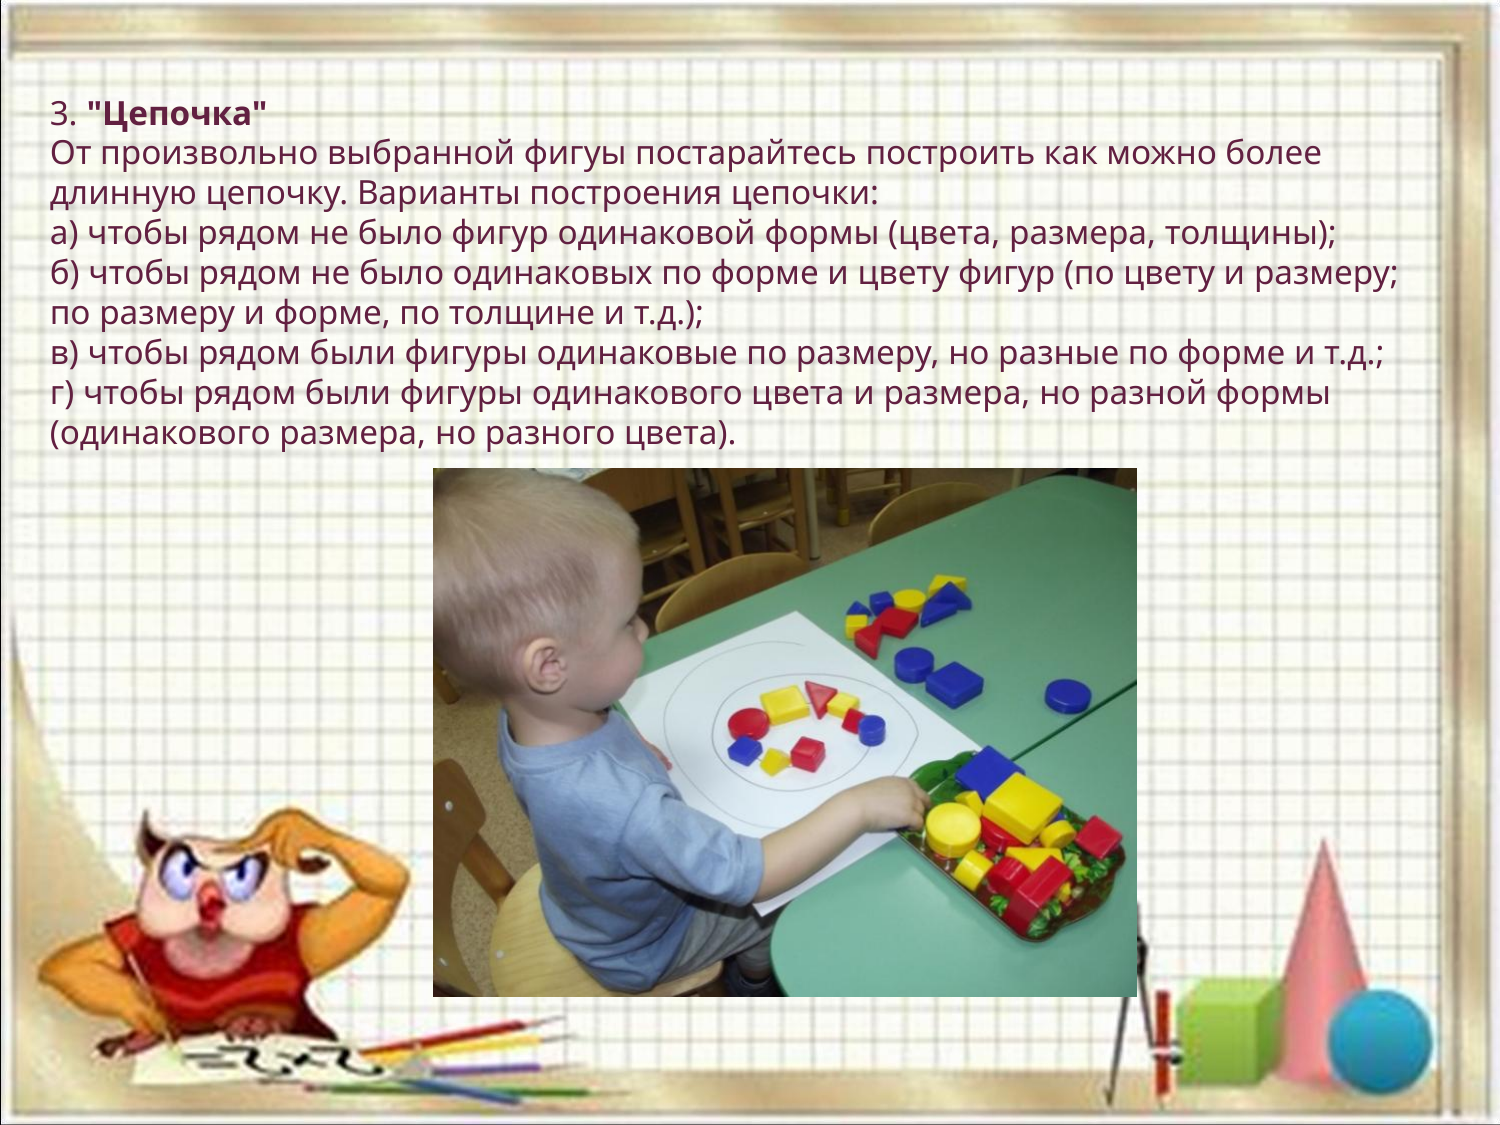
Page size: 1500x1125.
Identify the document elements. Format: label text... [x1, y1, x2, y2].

picture [0, 0, 1500, 1125]
text_box 3. "Цепочка" От произвольно выбранной фигуы постарайтесь построить как можно более длинную цепочку. Варианты построения цепочки: а) чтобы рядом не было фигур одинаковой формы (цвета, размера, толщины); б) чтобы рядом не было одинаковых по форме и цвету фигур (по цвету и размеру; по размеру и форме, по толщине и т.д.); в) чтобы рядом были фигуры одинаковые по размеру, но разные по форме и т.д.; г) чтобы рядом были фигуры одинакового цвета и размера, но разной формы (одинакового размера, но разного цвета). [35, 84, 1430, 459]
